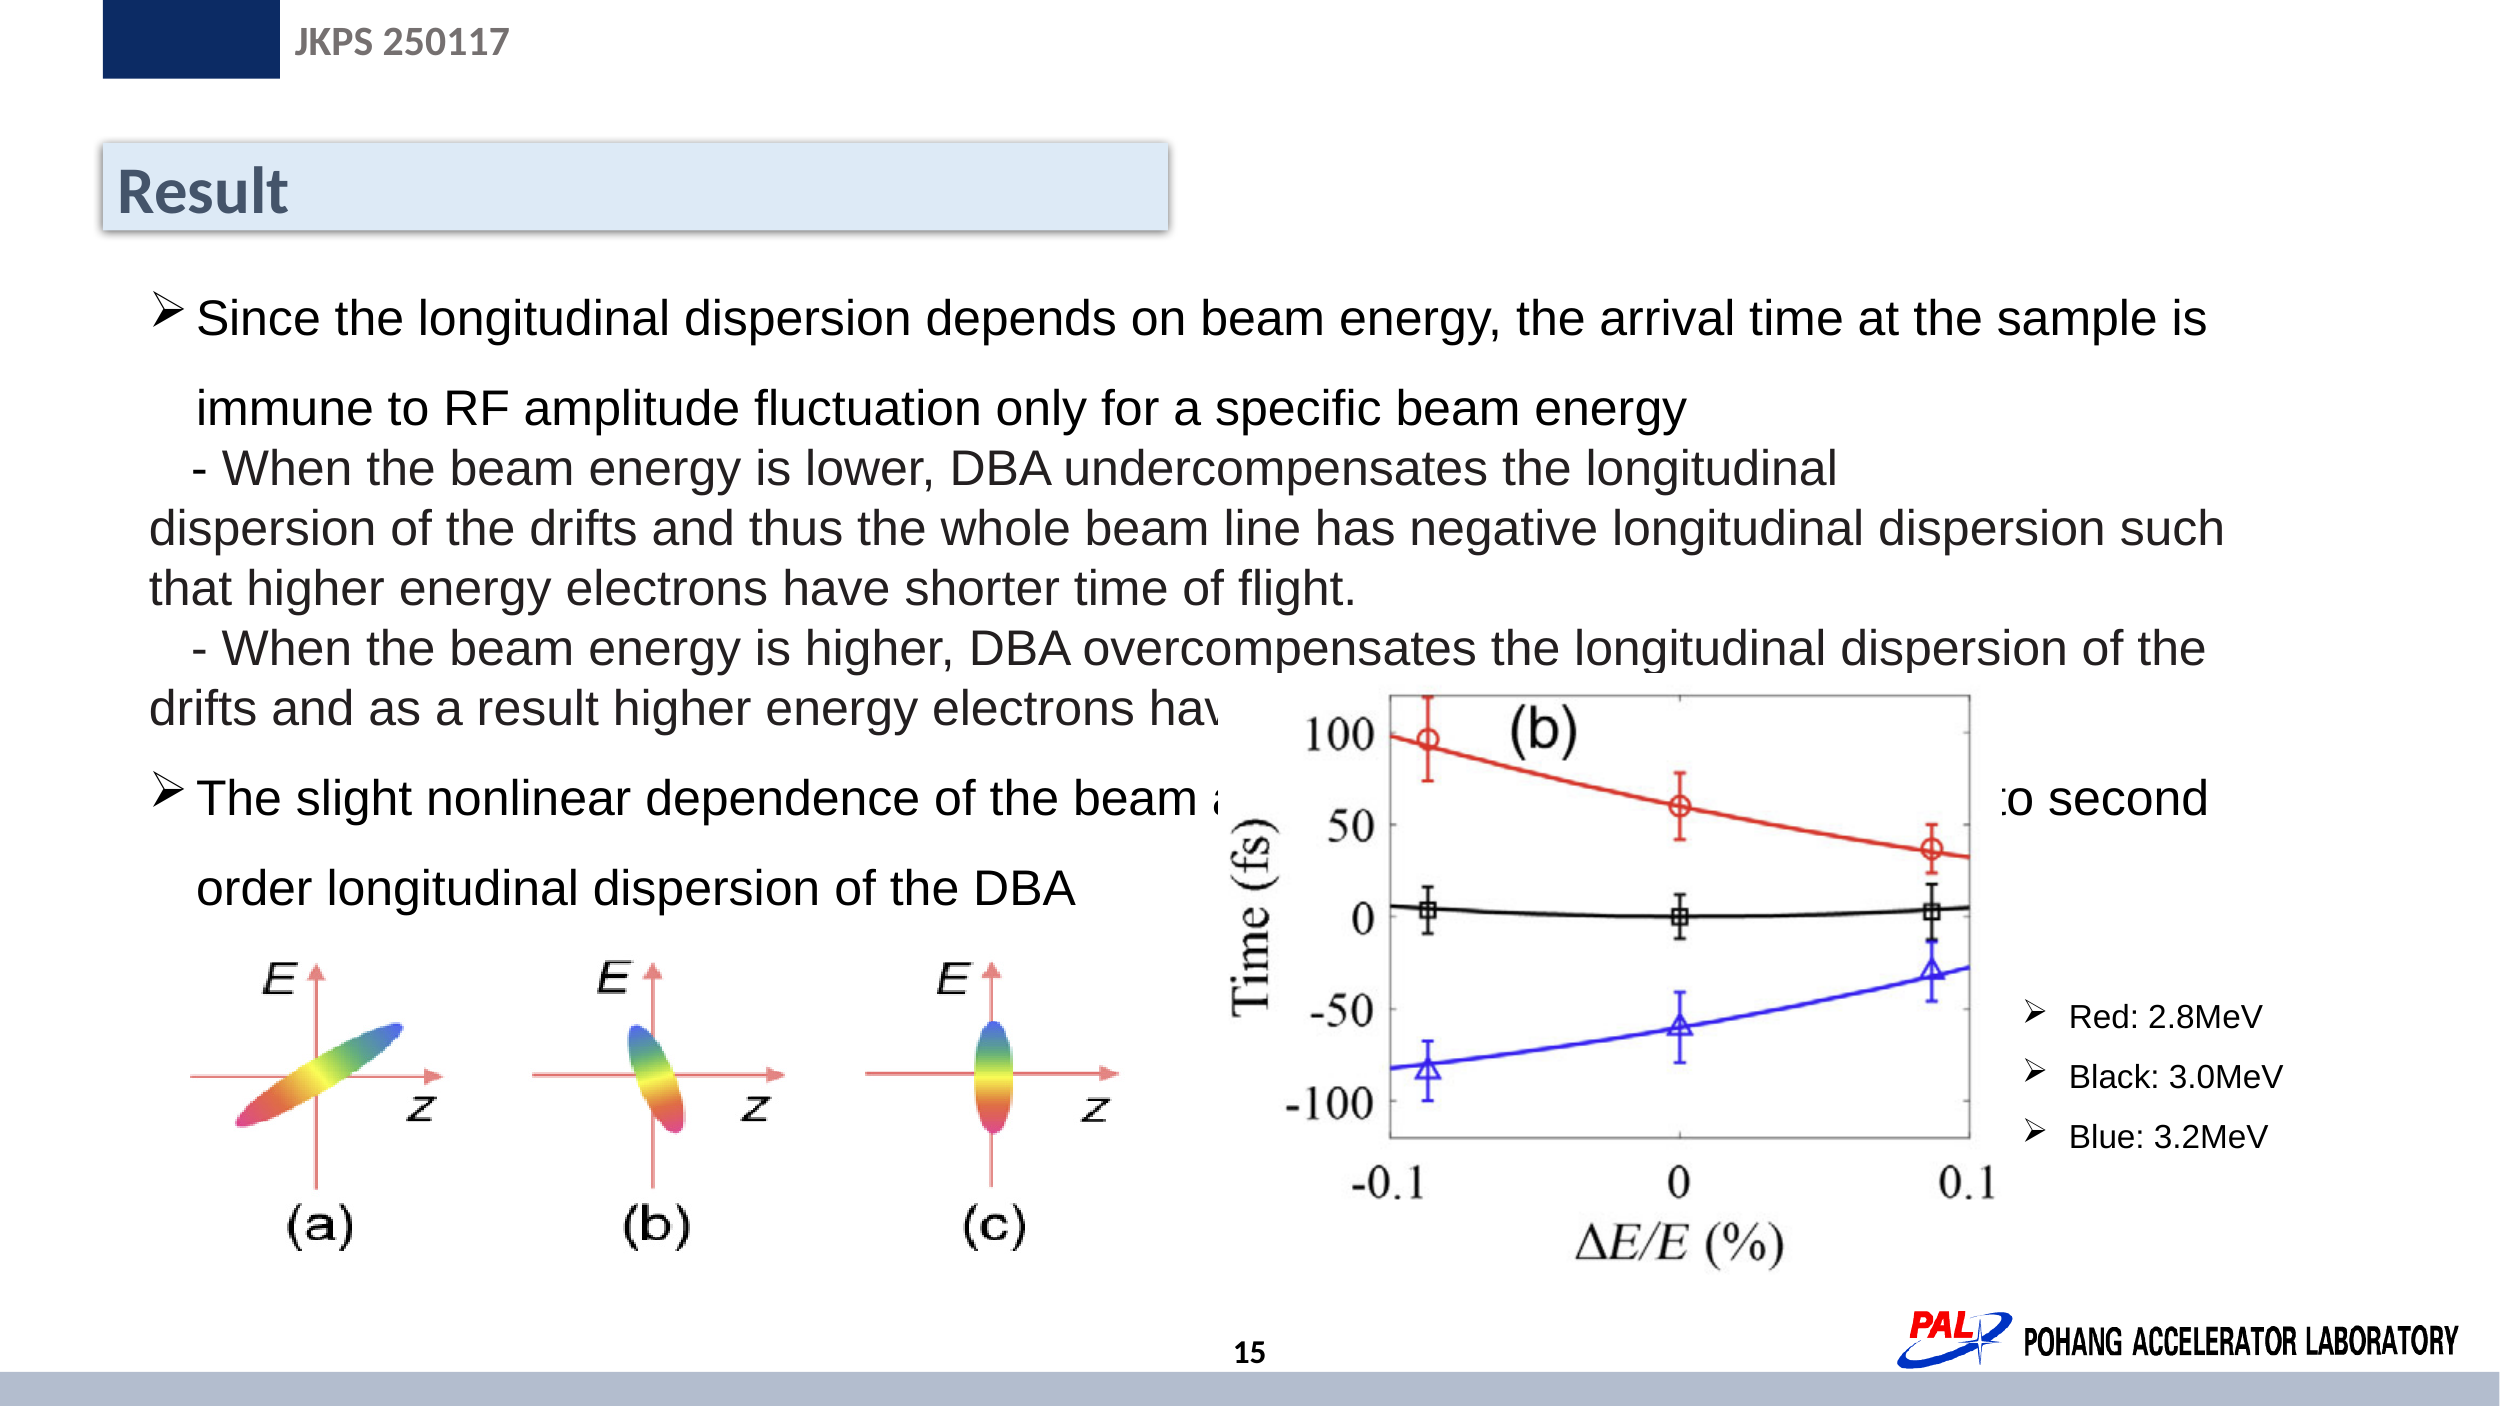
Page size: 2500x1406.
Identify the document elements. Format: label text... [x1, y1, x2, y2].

picture [1218, 673, 2002, 1278]
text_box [0, 1311, 2500, 1406]
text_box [102, 0, 1388, 123]
text_box Result [102, 142, 1168, 231]
text_box Since the longitudinal dispersion depends on beam energy, the arrival time at the sample is immune to RF amplitude fluctuation only for a specific beam energy - When the beam energy is lower, DBA undercompensates the longitudinal dispersion of the drifts and thus the whole beam line has negative longitudinal dispersion such that higher energy electrons have shorter time of flight. - When the beam energy is higher, DBA overcompensates the longitudinal dispersion of the drifts and as a result higher energy electrons have longer time of flight The slight nonlinear dependence of the beam arrival time on beam energy is due to second order longitudinal dispersion of the DBA [134, 248, 2261, 1014]
text_box Red: 2.8MeV Black: 3.0MeV Blue: 3.2MeV [2007, 967, 2349, 1163]
picture [172, 946, 1131, 1264]
